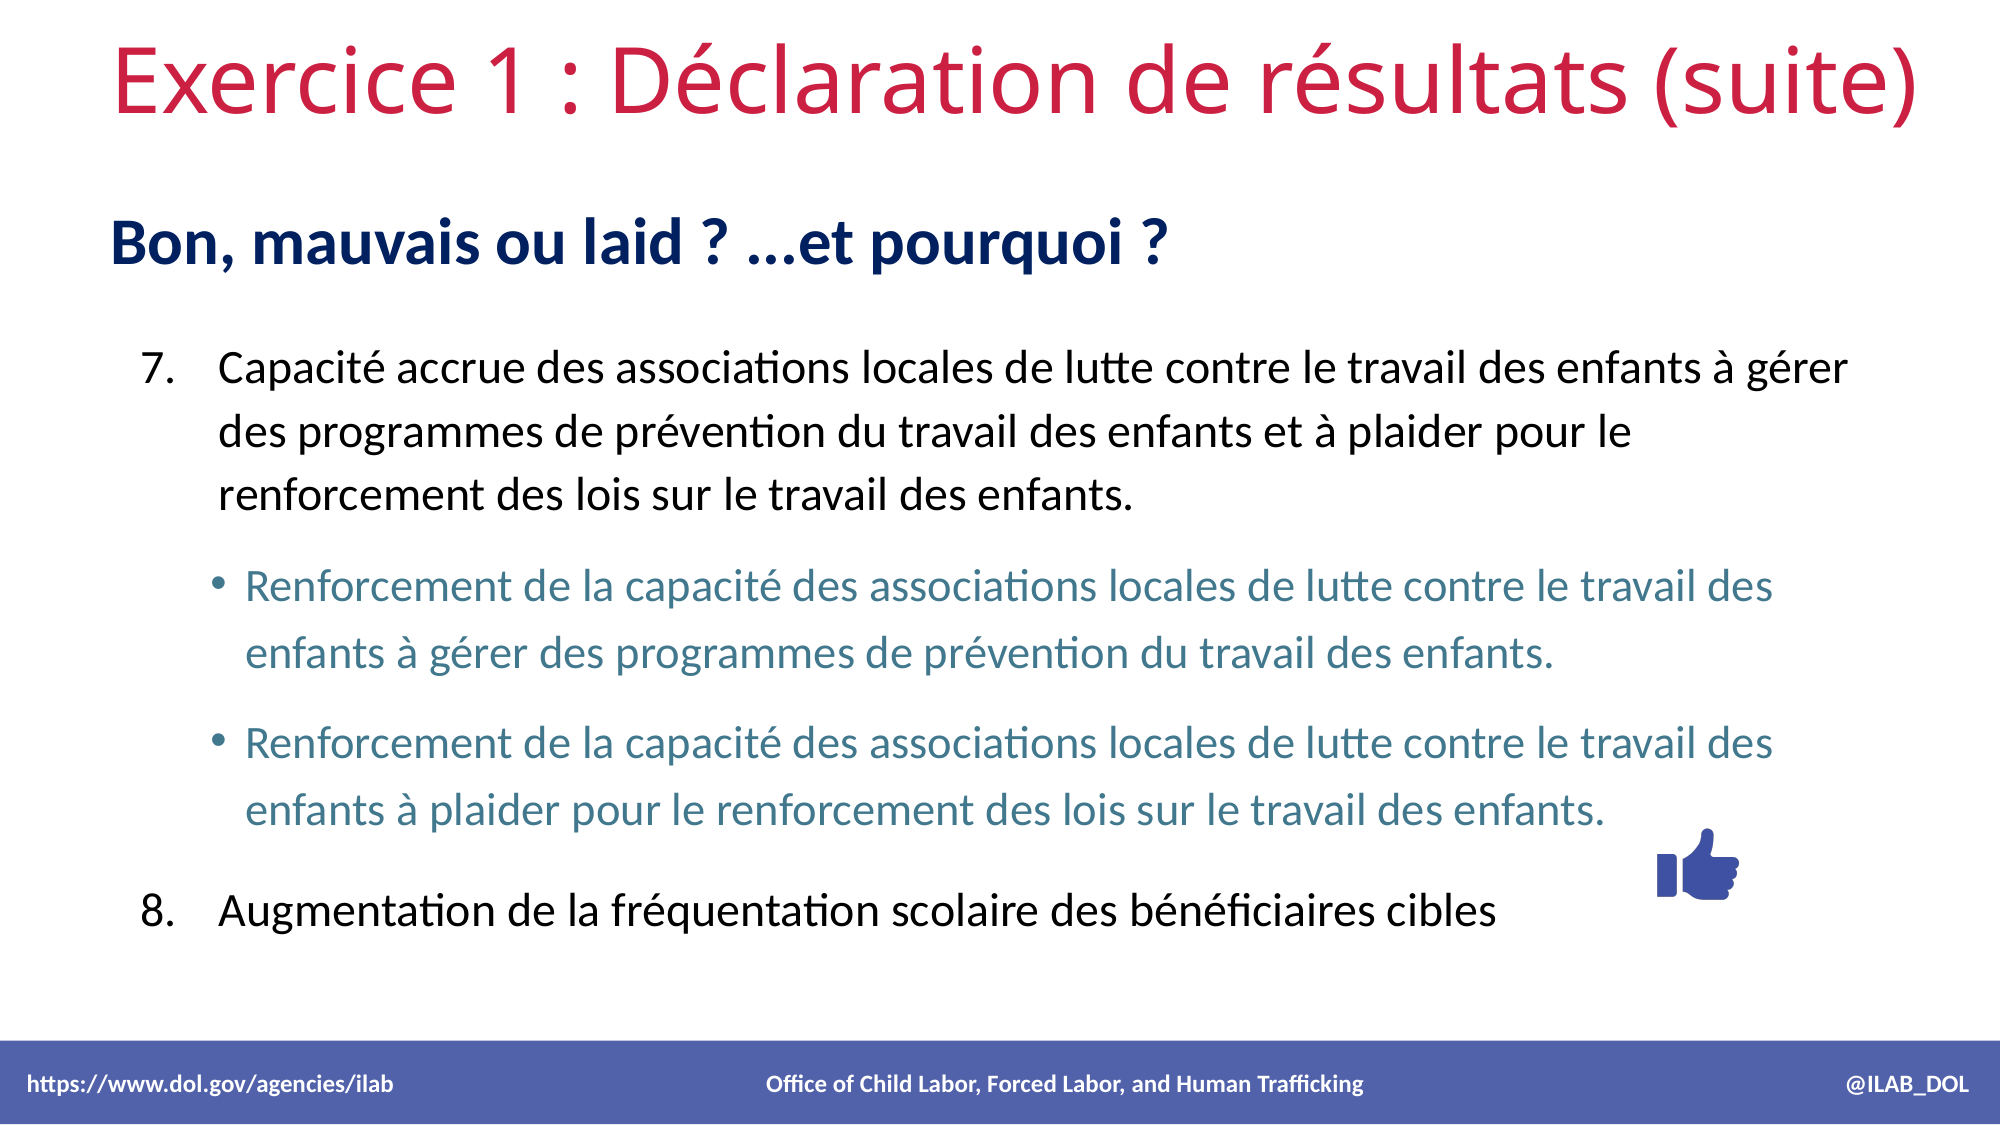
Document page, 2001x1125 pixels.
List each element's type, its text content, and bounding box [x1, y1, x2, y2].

picture [1649, 815, 1747, 913]
list Capacité accrue des associations locales de lutte contre le travail des enfants à gérer des programmes de prévention du travail des enfants et à plaider pour le renforcement des lois sur le travail des enfants. Renforcement de la capacité des associations locales de lutte contre le travail des enfants à gérer des programmes de prévention du travail des enfants. Renforcement de la capacité des associations locales de lutte contre le travail des enfants à plaider pour le renforcement des lois sur le travail des enfants. Augmentation de la fréquentation scolaire des bénéficiaires cibles [125, 322, 1902, 958]
footer https://www.dol.gov/agencies/ilab Office of Child Labor, Forced Labor, and Human Trafficking @ILAB_DOL [0, 1040, 2000, 1125]
title Exercice 1 : Déclaration de résultats (suite) [95, 14, 2000, 139]
text_box Bon, mauvais ou laid ? ...et pourquoi ? [95, 167, 1621, 320]
